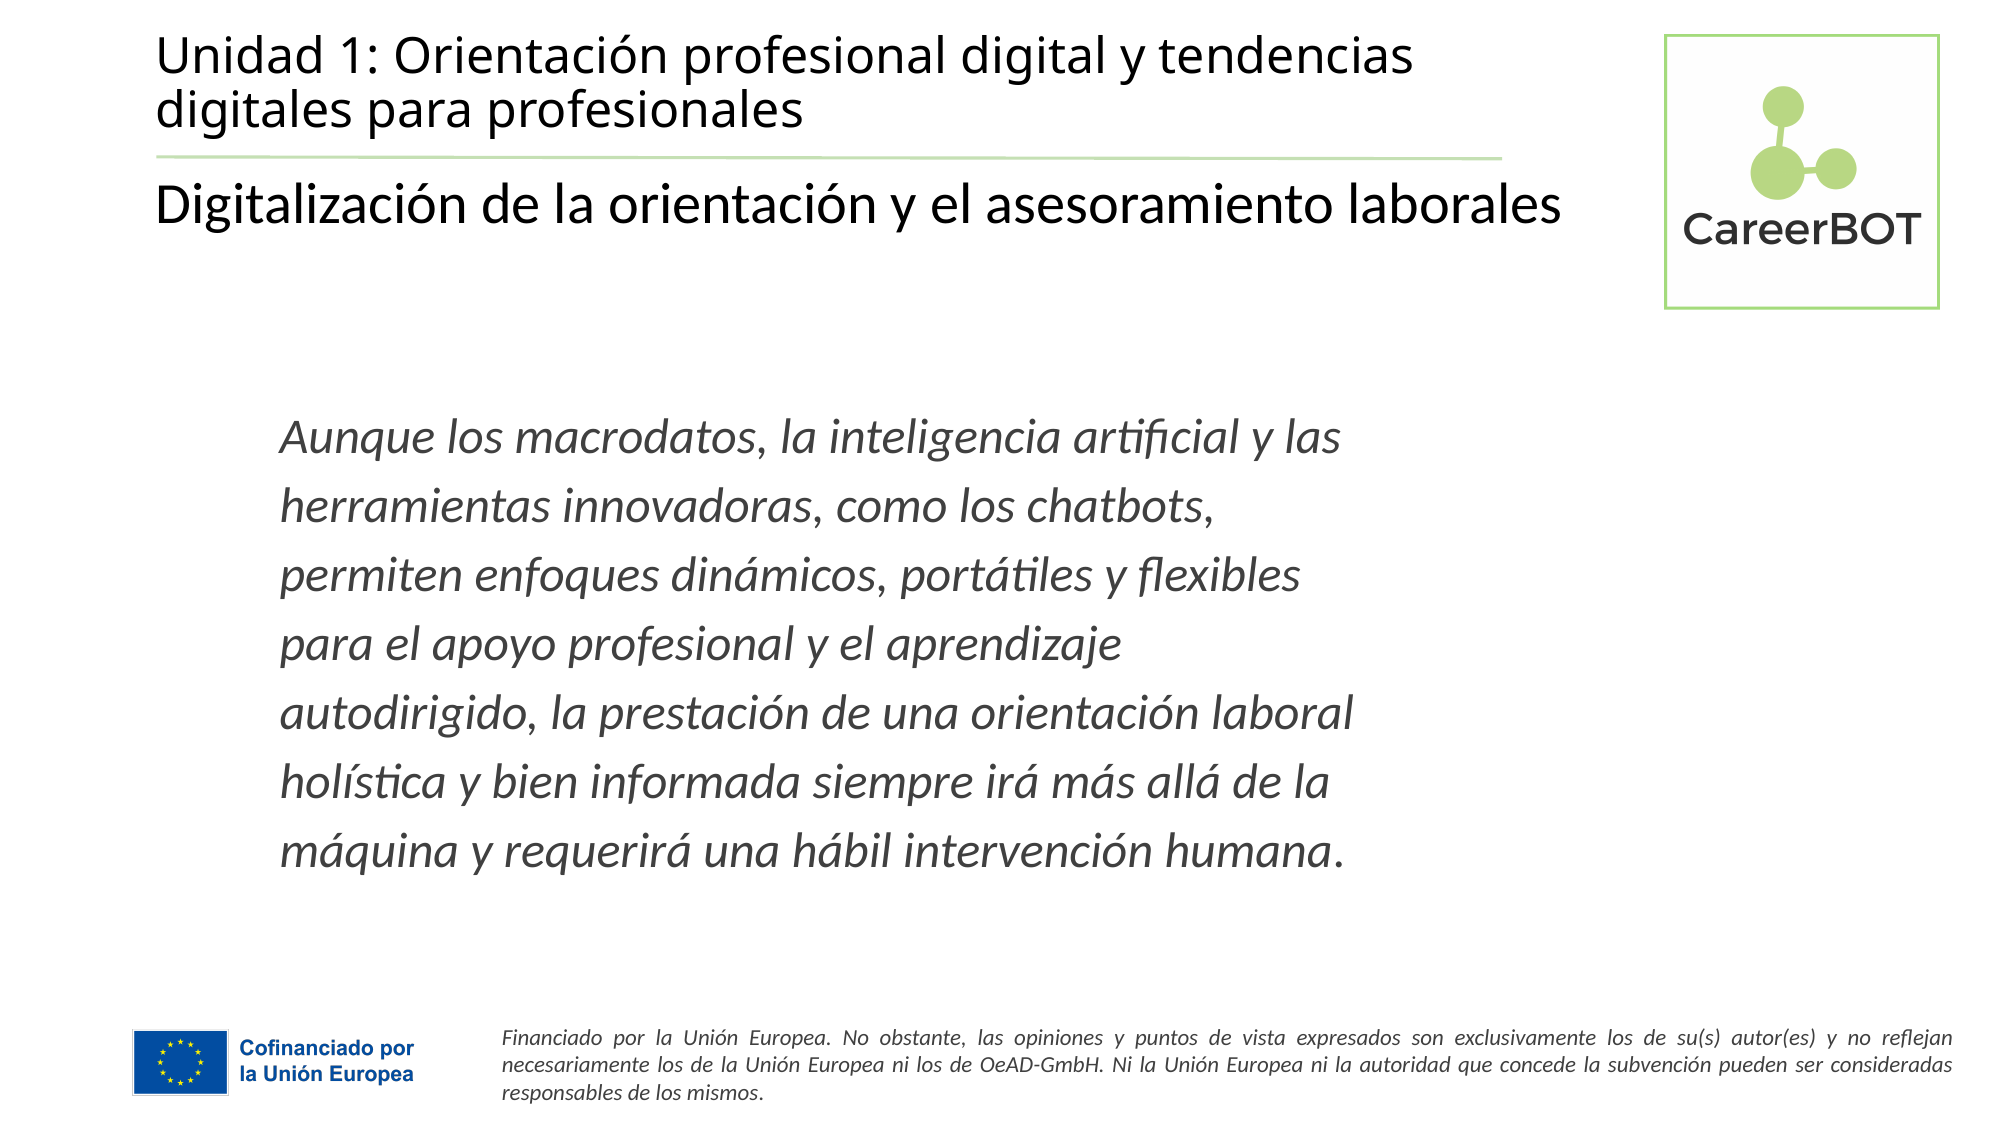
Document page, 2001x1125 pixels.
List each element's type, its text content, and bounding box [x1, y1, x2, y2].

text_box Aunque los macrodatos, la inteligencia artificial y las herramientas innovadoras, como los chatbots, permiten enfoques dinámicos, portátiles y flexibles para el apoyo profesional y el aprendizaje autodirigido, la prestación de una orientación laboral holística y bien informada siempre irá más allá de la máquina y requerirá una hábil intervención humana. [235, 387, 1480, 885]
text_box [140, 262, 1605, 1009]
text_box Unidad 1: Orientación profesional digital y tendencias digitales para profesionales [140, 44, 1605, 146]
subtitle Digitalización de la orientación y el asesoramiento laborales [140, 166, 1605, 256]
picture [1664, 34, 1940, 310]
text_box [130, 1014, 1970, 1113]
